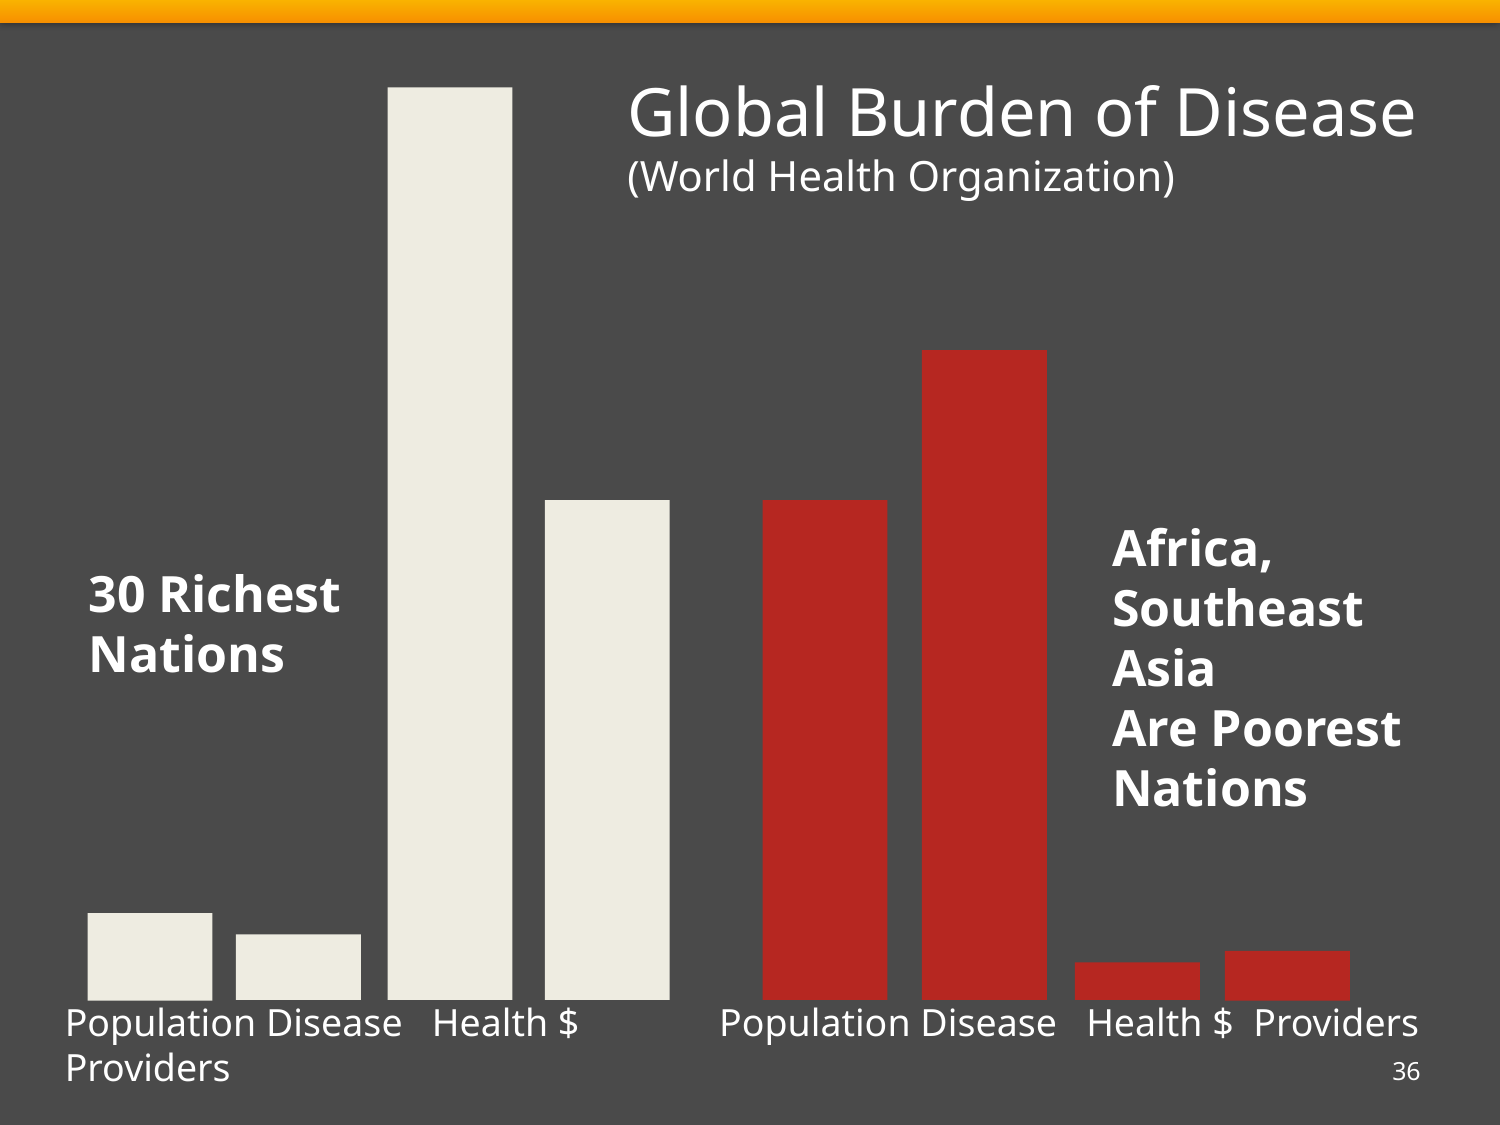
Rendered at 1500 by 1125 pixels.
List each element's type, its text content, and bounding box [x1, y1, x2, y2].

text_box [235, 934, 361, 991]
text_box [85, 911, 215, 991]
text_box [760, 498, 890, 991]
text_box Population Disease Health $ Providers [694, 991, 1435, 1051]
text_box 30 Richest Nations [73, 555, 424, 691]
text_box [920, 348, 1049, 991]
text_box Global Burden of Disease (World Health Organization) [612, 62, 1475, 208]
text_box [1223, 949, 1352, 991]
text_box [1073, 960, 1202, 991]
text_box Population Disease Health $ Providers [49, 991, 725, 1096]
text_box [543, 498, 672, 991]
text_box [385, 85, 515, 991]
slide_number 36 [1330, 1042, 1436, 1103]
text_box Africa, Southeast Asia Are Poorest Nations [1097, 509, 1475, 824]
